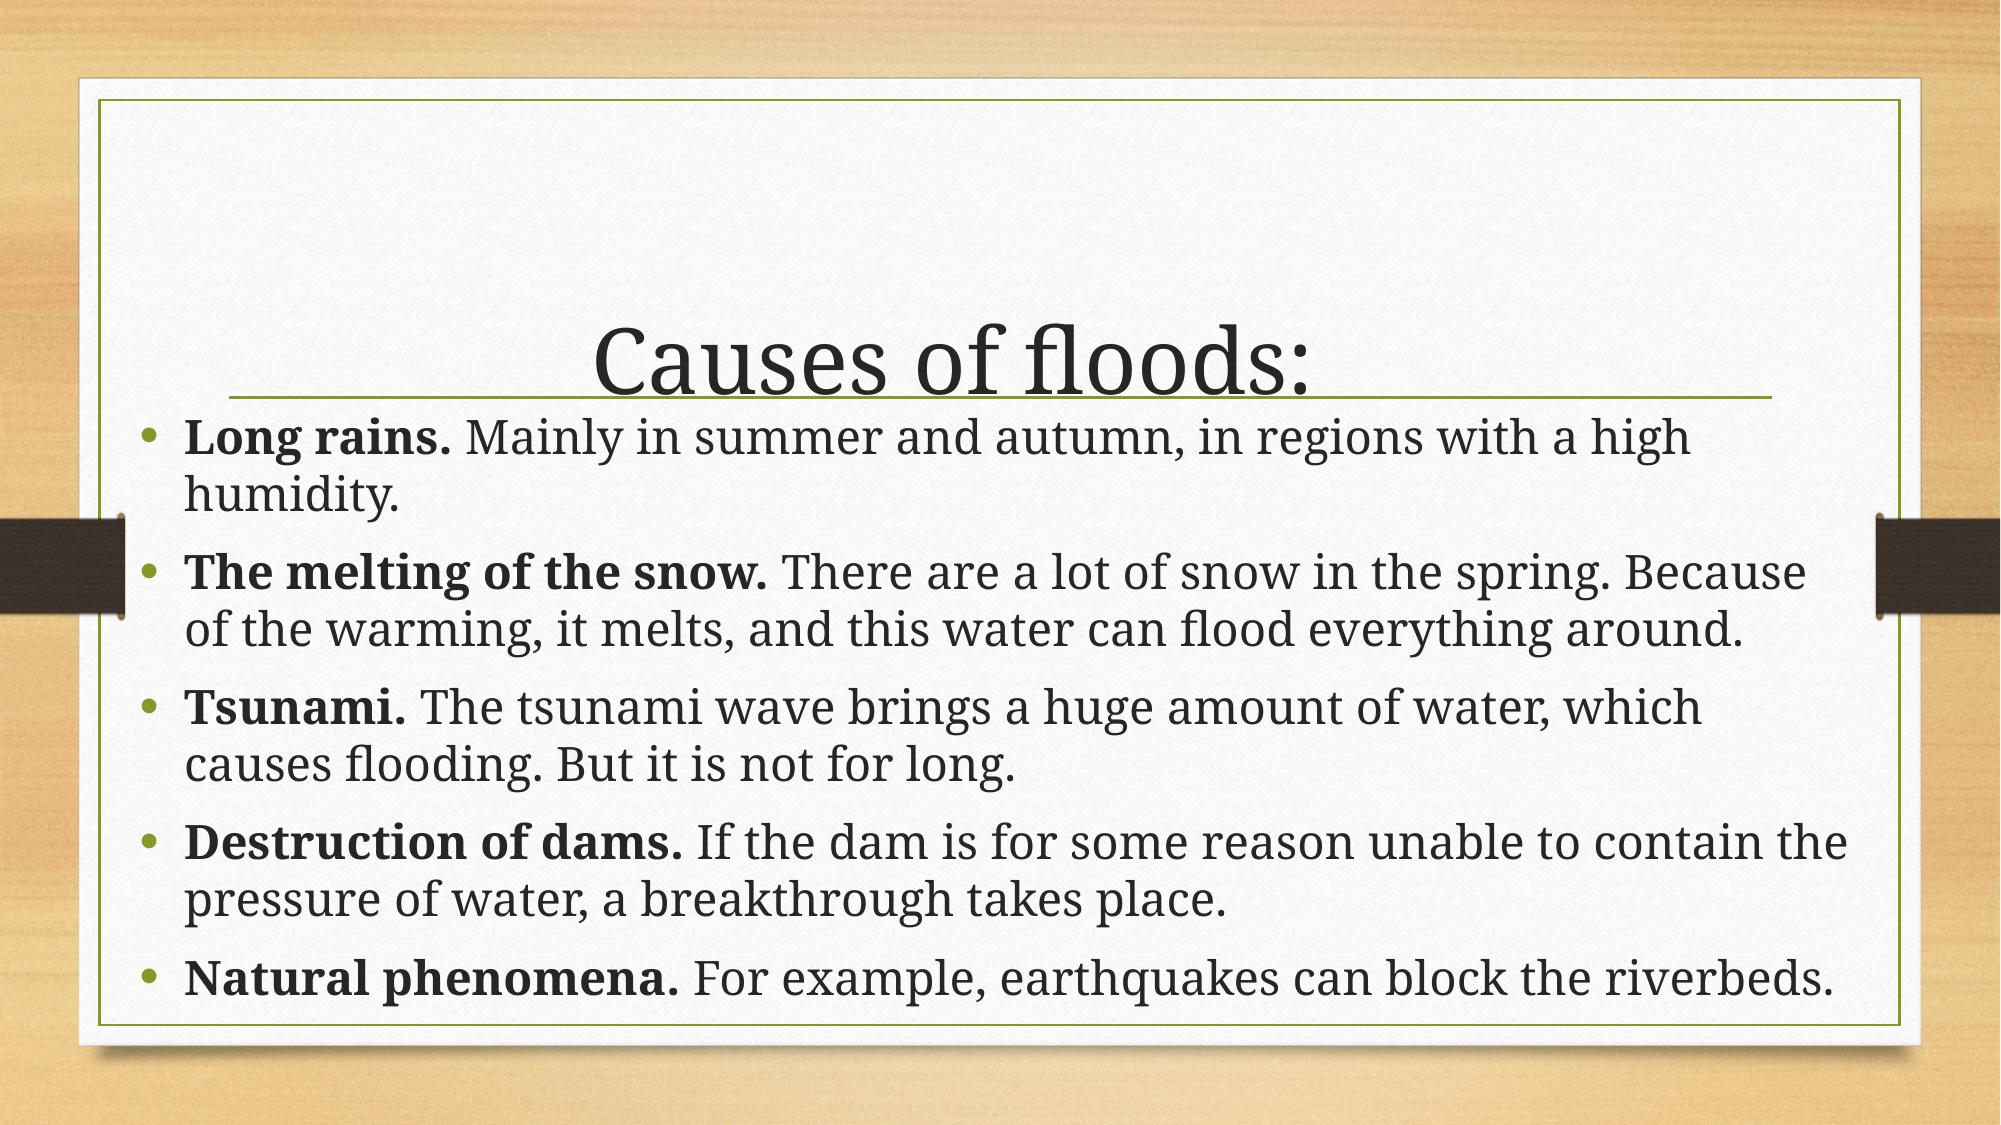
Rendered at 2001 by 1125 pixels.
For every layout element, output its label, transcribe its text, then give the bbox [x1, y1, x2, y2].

list Long rains. Mainly in summer and autumn, in regions with a high humidity. The melting of the snow. There are a lot of snow in the spring. Because of the warming, it melts, and this water can flood everything around. Tsunami. The tsunami wave brings a huge amount of water, which causes flooding. But it is not for long. Destruction of dams. If the dam is for some reason unable to contain the pressure of water, a breakthrough takes place. Natural phenomena. For example, earthquakes can block the riverbeds. [124, 399, 1872, 1023]
title Causes of floods: [90, 294, 1816, 422]
picture [0, 0, 2001, 1125]
